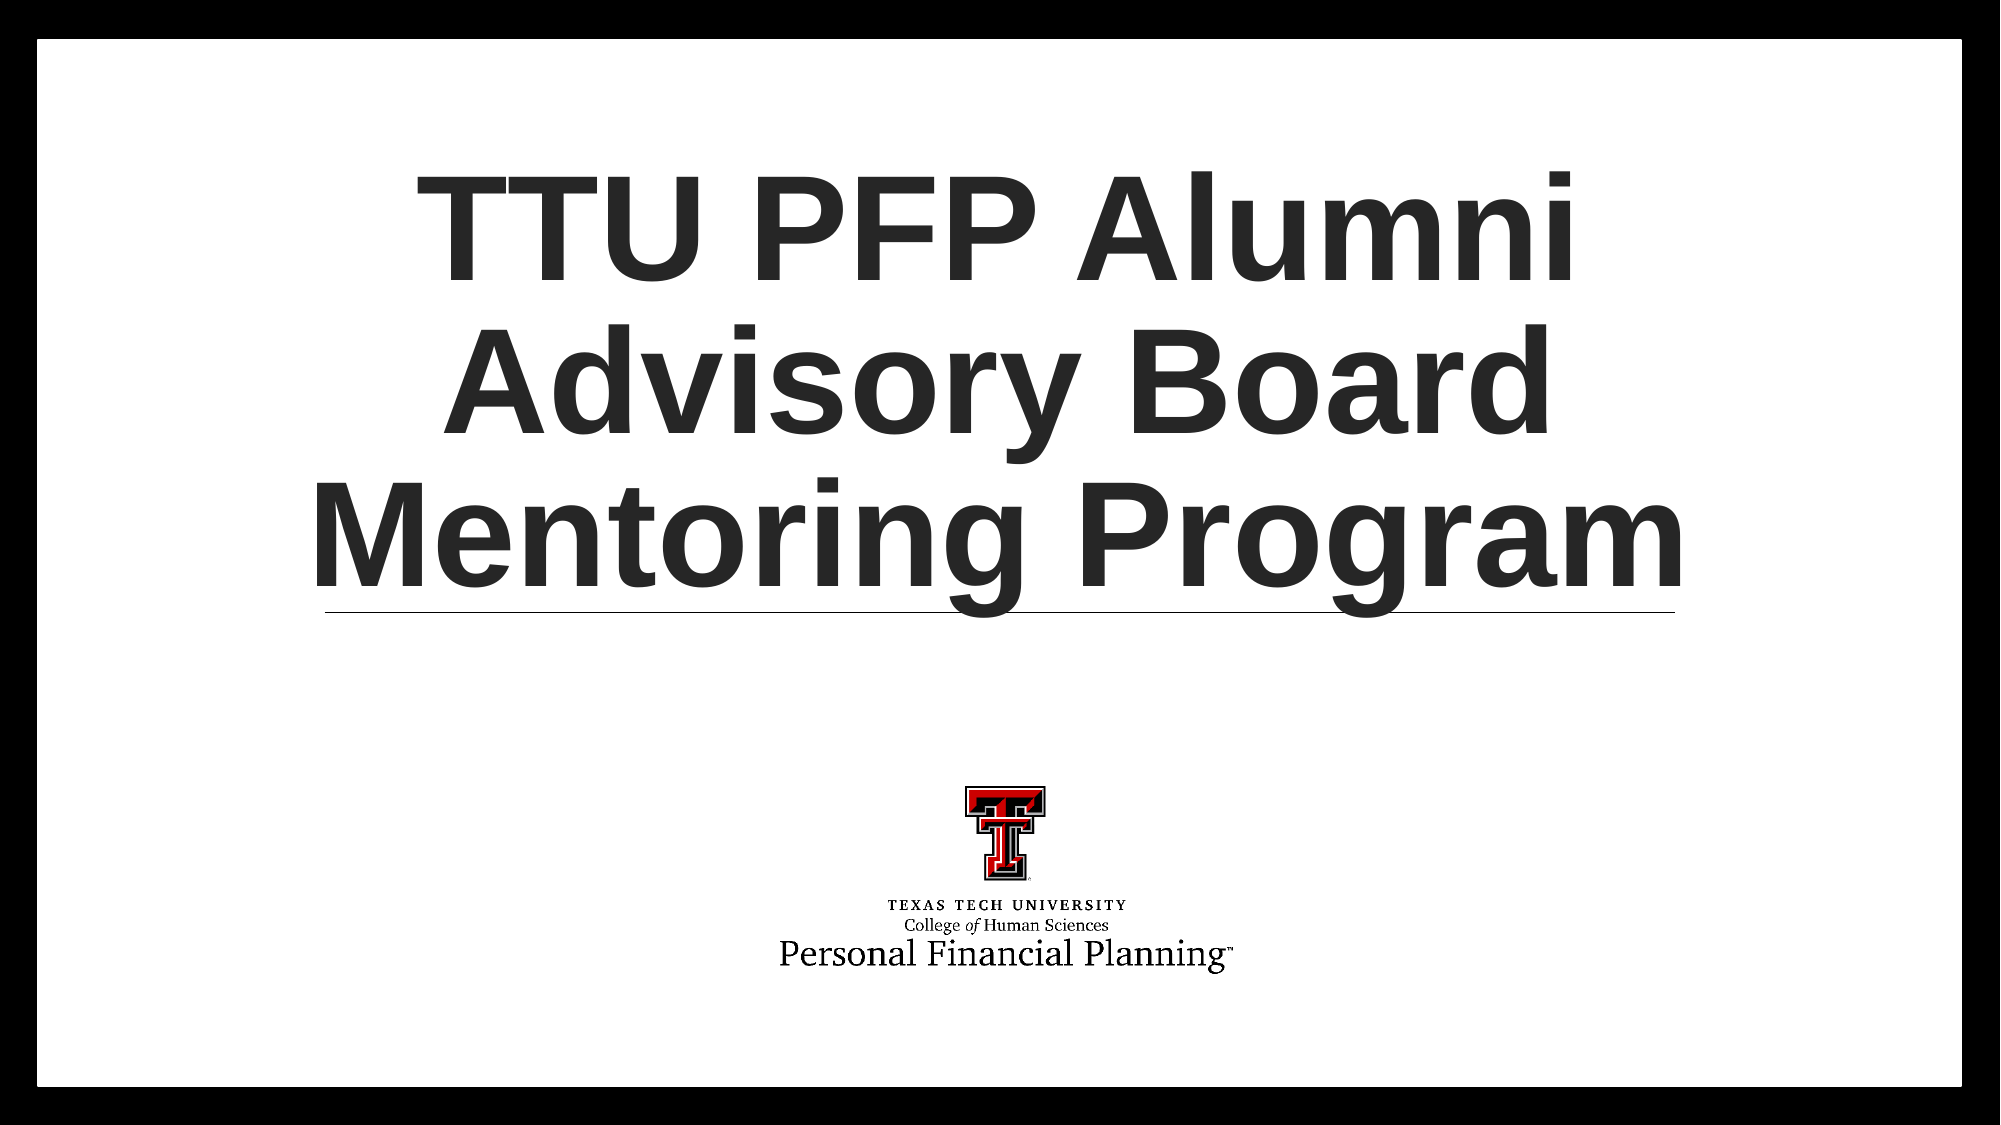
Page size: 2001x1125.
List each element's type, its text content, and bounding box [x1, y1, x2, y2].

picture [772, 778, 1240, 981]
title TTU PFP Alumni Advisory Board Mentoring Program [182, 144, 1818, 625]
